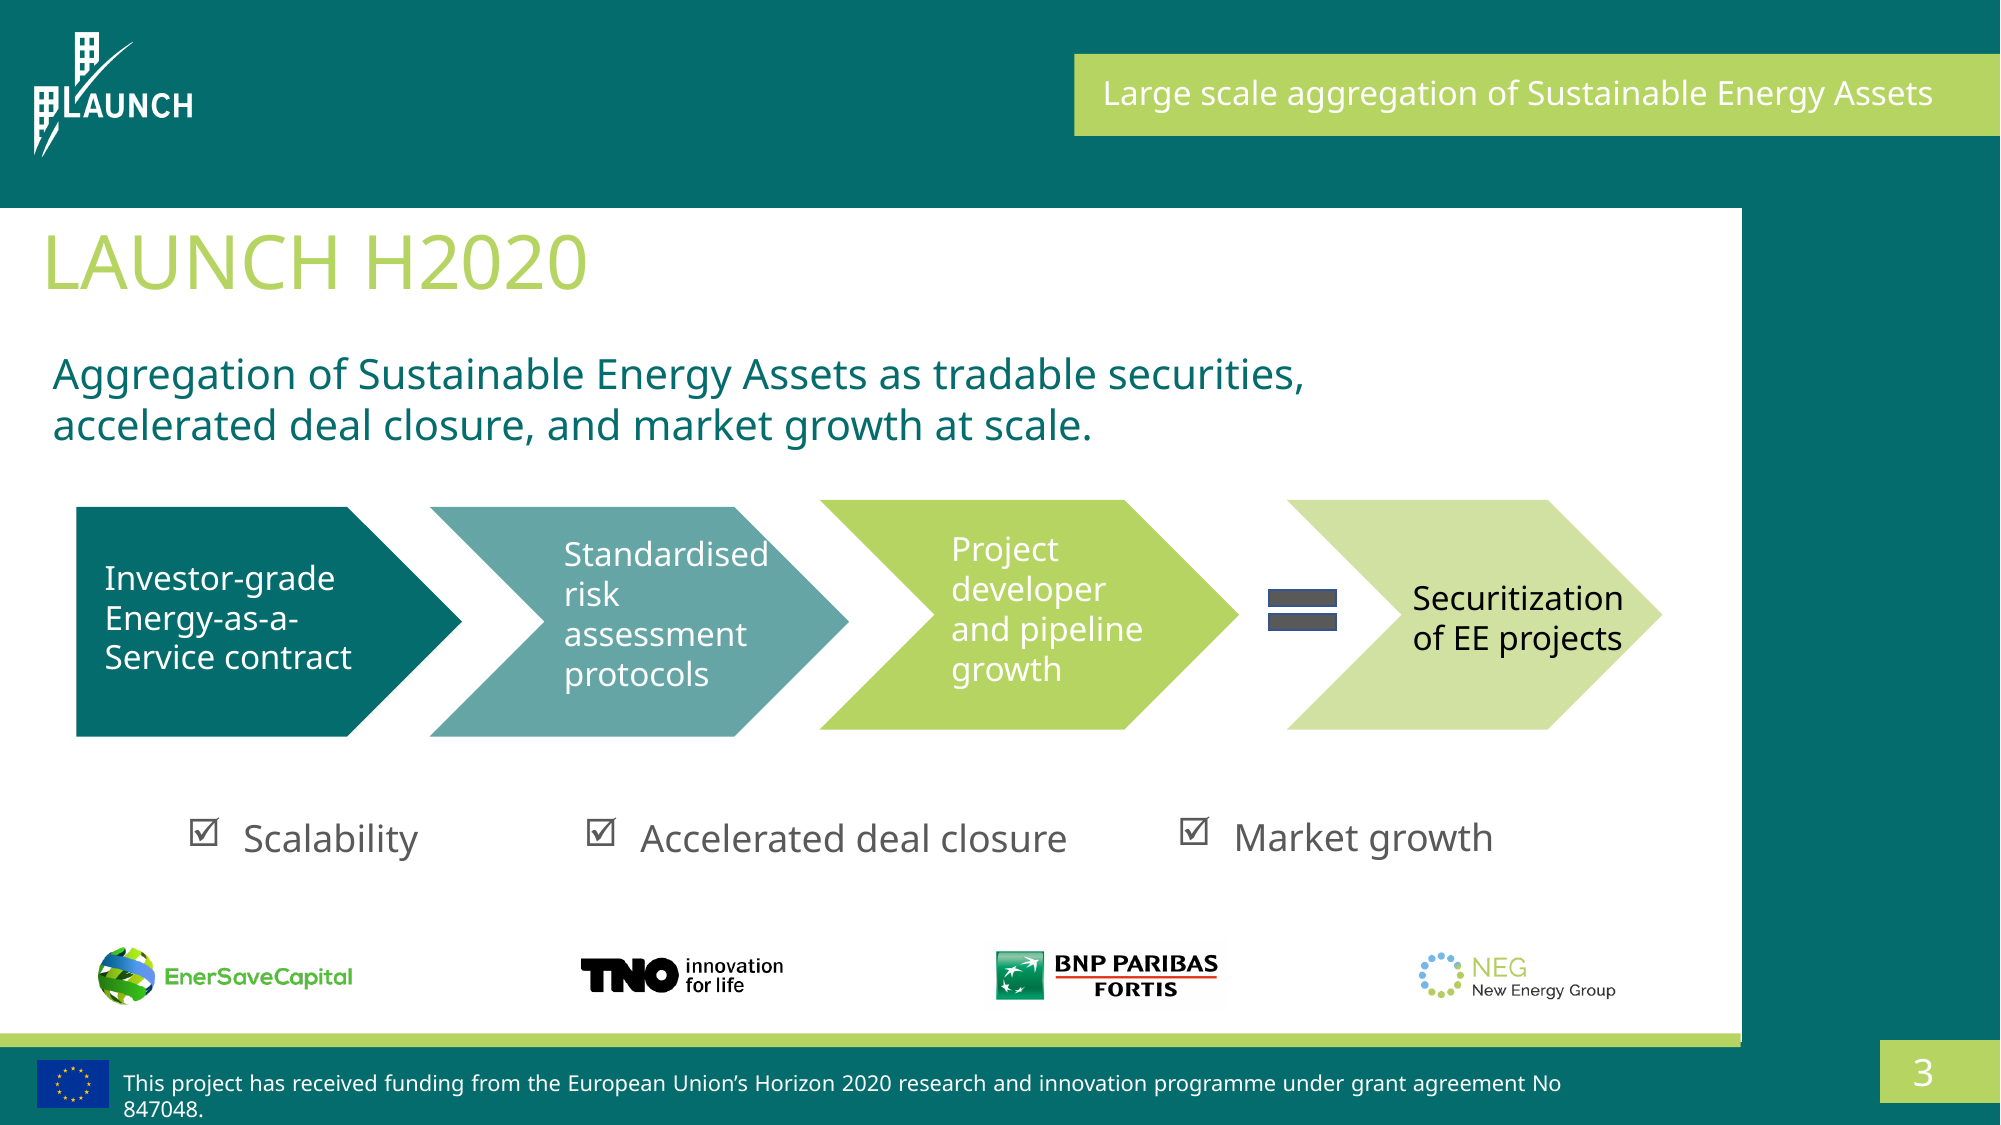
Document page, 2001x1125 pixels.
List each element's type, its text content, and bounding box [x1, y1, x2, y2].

text_box Market growth [1162, 803, 1510, 867]
text_box [76, 506, 462, 737]
picture [34, 32, 192, 157]
text_box Aggregation of Sustainable Energy Assets as tradable securities, accelerated deal closure, and market growth at scale. [37, 340, 1534, 456]
picture [984, 939, 1227, 1011]
text_box Securitization of EE projects [1397, 569, 1644, 665]
text_box Project developer and pipeline growth [936, 520, 1182, 696]
text_box [1286, 499, 1617, 611]
text_box Scalability [172, 804, 434, 868]
text_box [819, 499, 1158, 730]
text_box Investor-grade Energy-as-a-Service contract [89, 549, 394, 684]
text_box [795, 567, 850, 676]
picture [1410, 939, 1623, 1011]
picture [37, 1060, 109, 1109]
text_box 3 [1898, 1041, 1987, 1102]
text_box [1073, 53, 2000, 137]
text_box [1286, 619, 1613, 730]
text_box [1268, 613, 1337, 631]
text_box Standardised risk assessment protocols [549, 525, 795, 700]
text_box [0, 208, 1742, 1032]
picture [89, 939, 363, 1011]
text_box [1644, 596, 1663, 634]
text_box This project has received funding from the European Union’s Horizon 2020 research and innovation programme under grant agreement No 847048. [108, 1061, 1580, 1125]
text_box LAUNCH H2020 [26, 207, 972, 312]
picture [561, 939, 803, 1011]
text_box [1880, 1040, 2000, 1103]
text_box Large scale aggregation of Sustainable Energy Assets [1088, 64, 1987, 120]
text_box [1268, 589, 1337, 607]
text_box [0, 1032, 1742, 1048]
text_box [429, 506, 771, 737]
text_box Accelerated deal closure [569, 804, 1084, 868]
text_box [1182, 557, 1240, 672]
